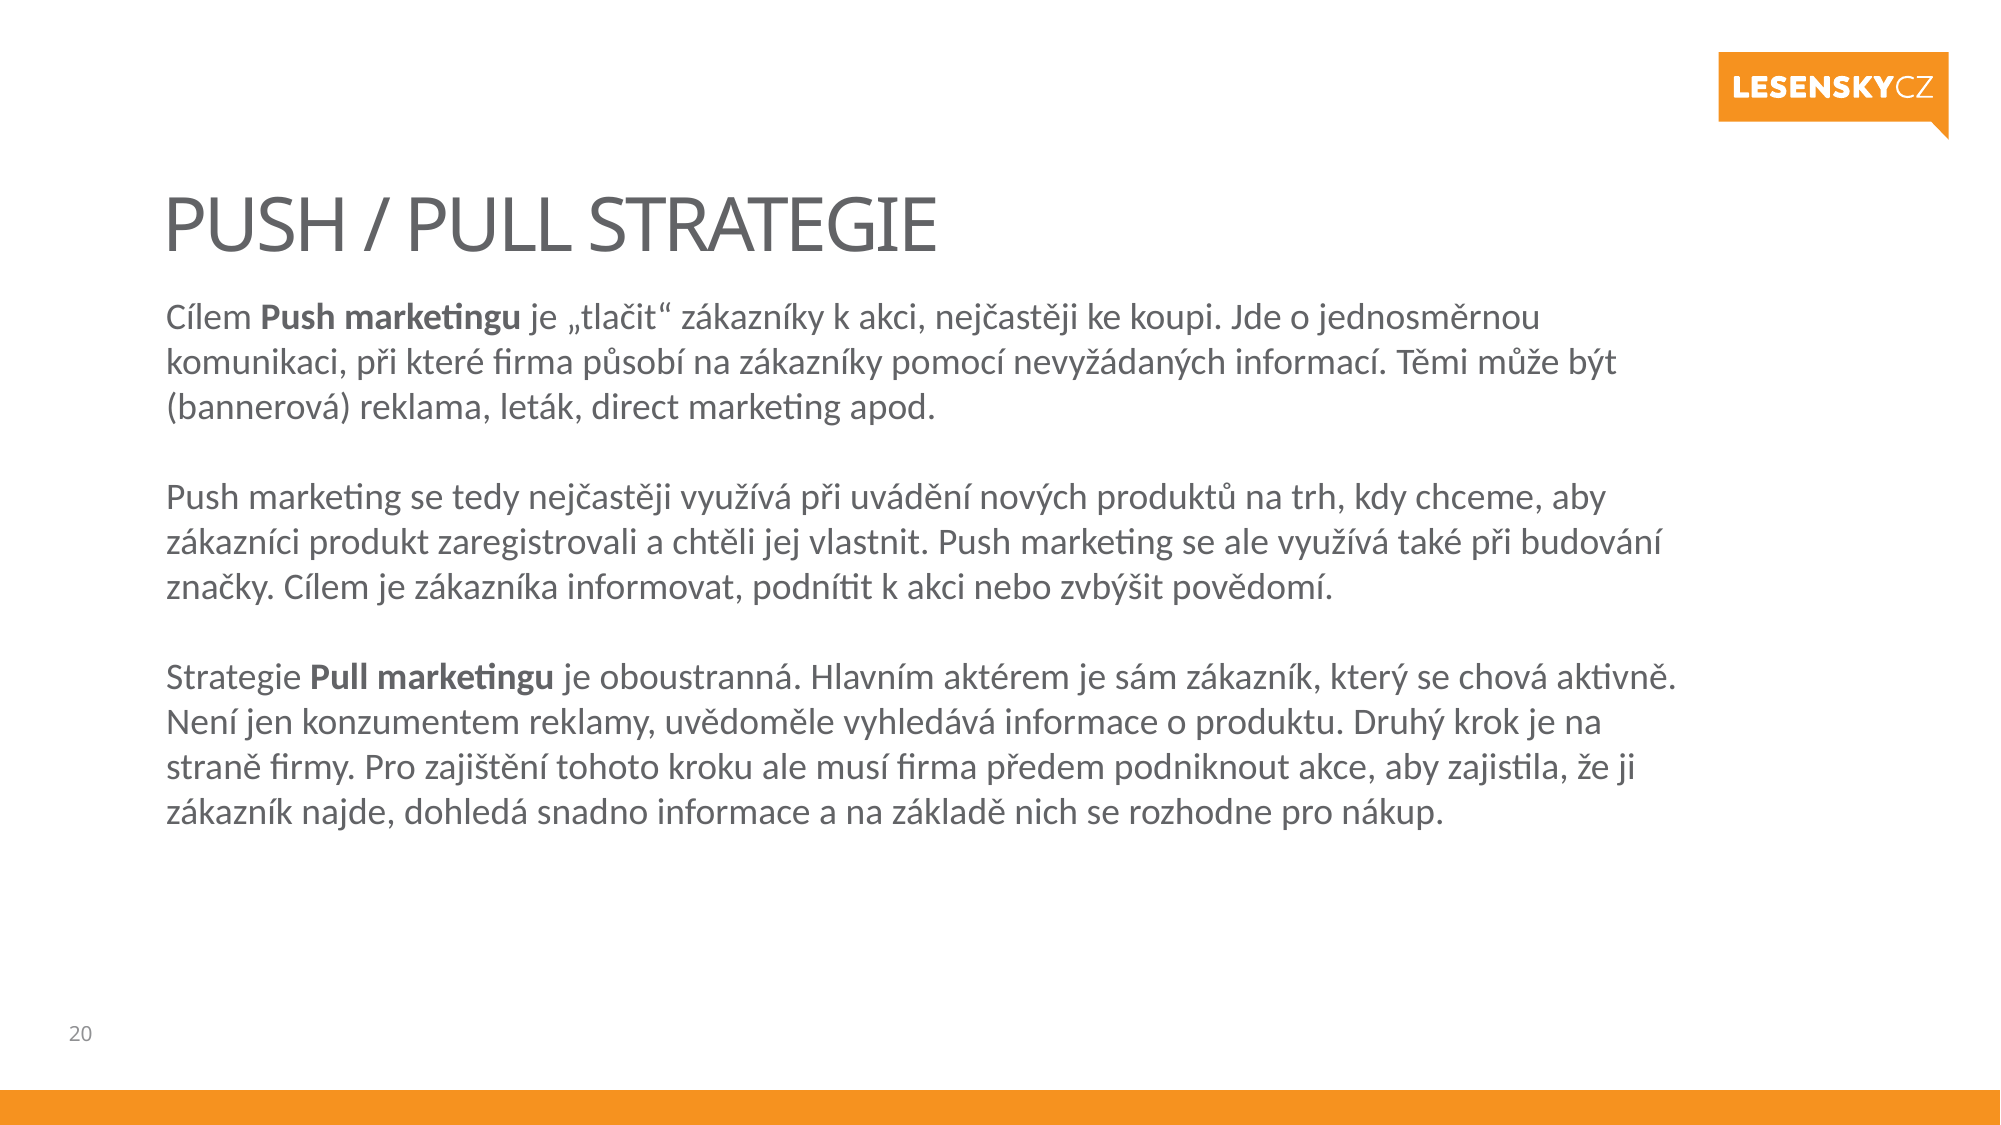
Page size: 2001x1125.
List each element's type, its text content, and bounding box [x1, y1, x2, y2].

title Push / pull sTrategie [162, 162, 1050, 284]
slide_number 20 [38, 1016, 123, 1054]
text_box Cílem Push marketingu je „tlačit“ zákazníky k akci, nejčastěji ke koupi. Jde o jednosměrnou komunikaci, při které firma působí na zákazníky pomocí nevyžádaných informací. Těmi může být (bannerová) reklama, leták, direct marketing apod. Push marketing se tedy nejčastěji využívá při uvádění nových produktů na trh, kdy chceme, aby zákazníci produkt zaregistrovali a chtěli jej vlastnit. Push marketing se ale využívá také při budování značky. Cílem je zákazníka informovat, podnítit k akci nebo zvbýšit povědomí. Strategie Pull marketingu je oboustranná. Hlavním aktérem je sám zákazník, který se chová aktivně. Není jen konzumentem reklamy, uvědoměle vyhledává informace o produktu. Druhý krok je na straně firmy. Pro zajištění tohoto kroku ale musí firma předem podniknout akce, aby zajistila, že ji zákazník najde, dohledá snadno informace a na základě nich se rozhodne pro nákup. [151, 284, 1703, 840]
